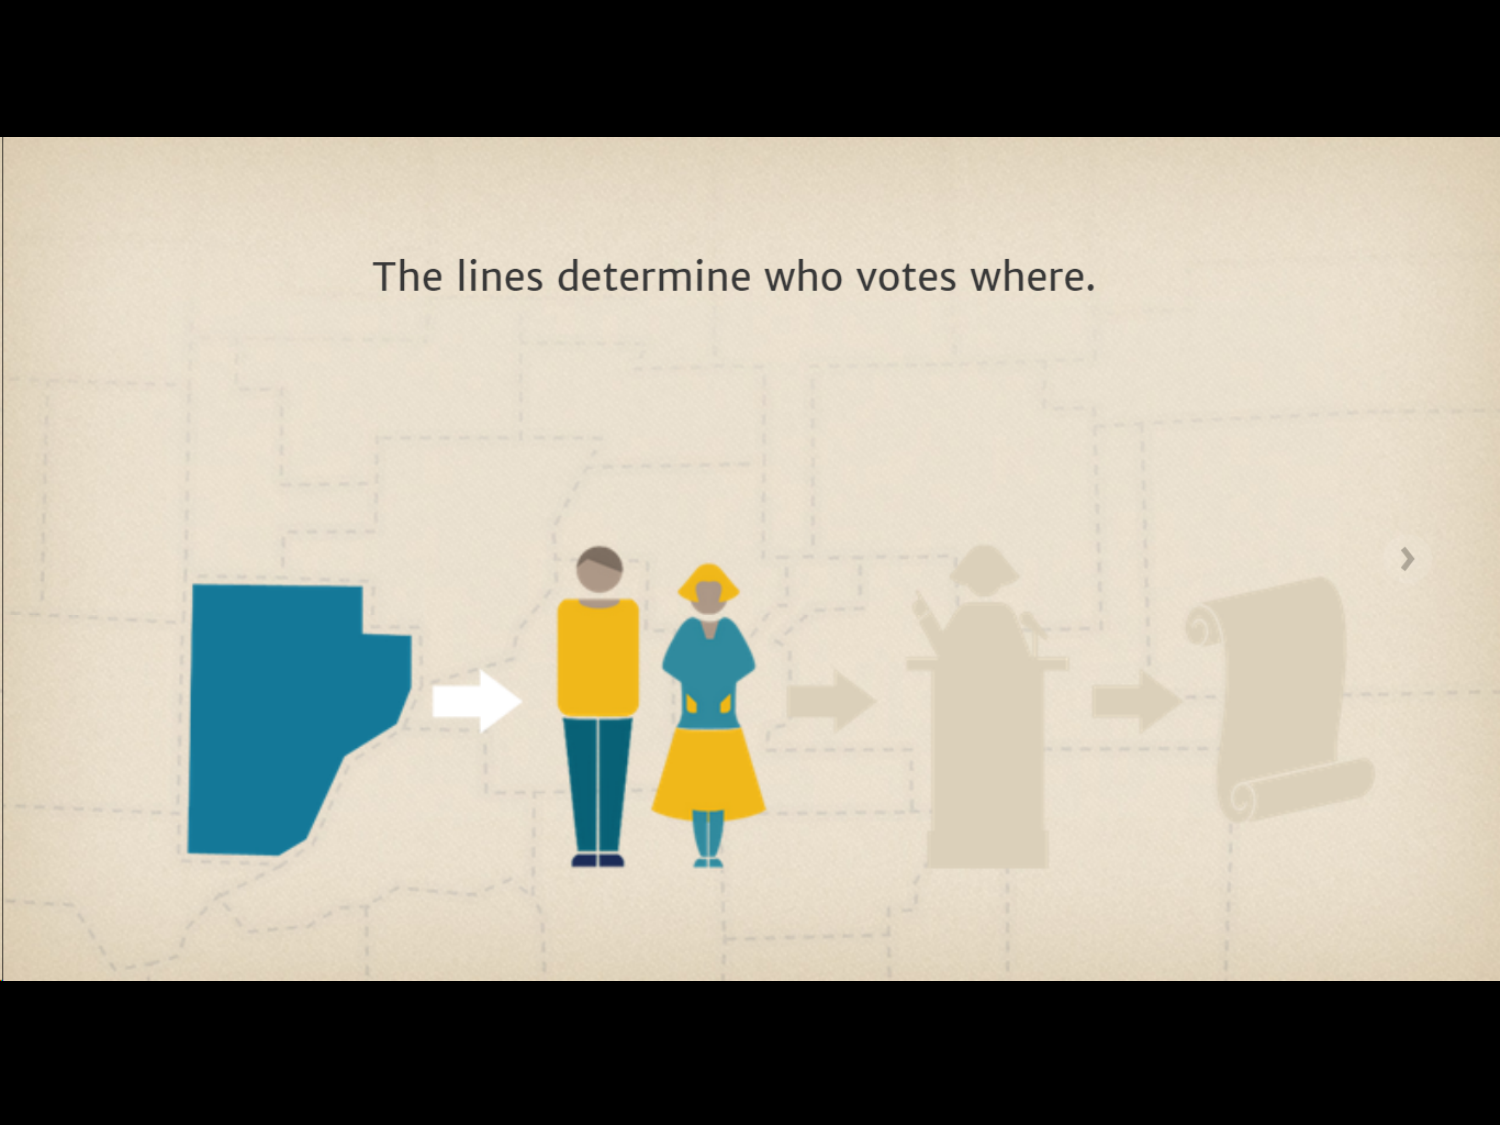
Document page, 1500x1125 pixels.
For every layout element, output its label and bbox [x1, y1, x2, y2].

picture [0, 137, 1500, 981]
